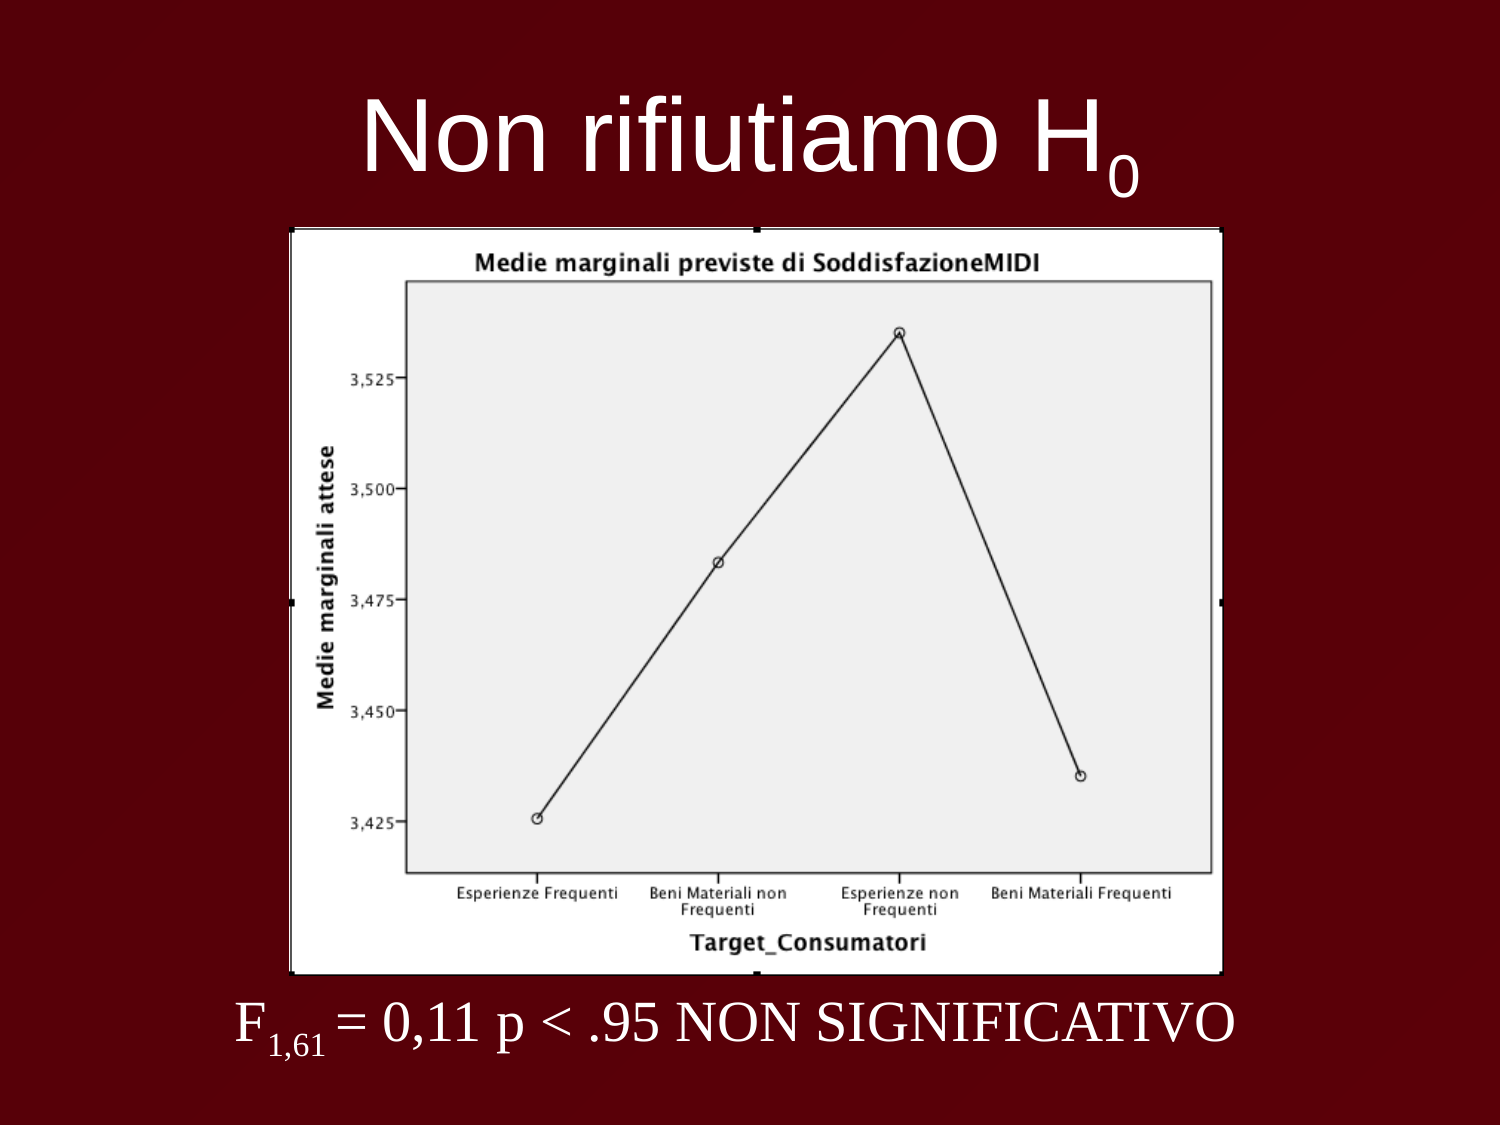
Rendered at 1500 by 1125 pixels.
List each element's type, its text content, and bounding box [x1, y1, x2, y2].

text_box F1,61 = 0,11 p < .95 NON SIGNIFICATIVO [0, 975, 1500, 1071]
picture [289, 226, 1225, 976]
title Non rifiutiamo H0 [75, 45, 1425, 233]
